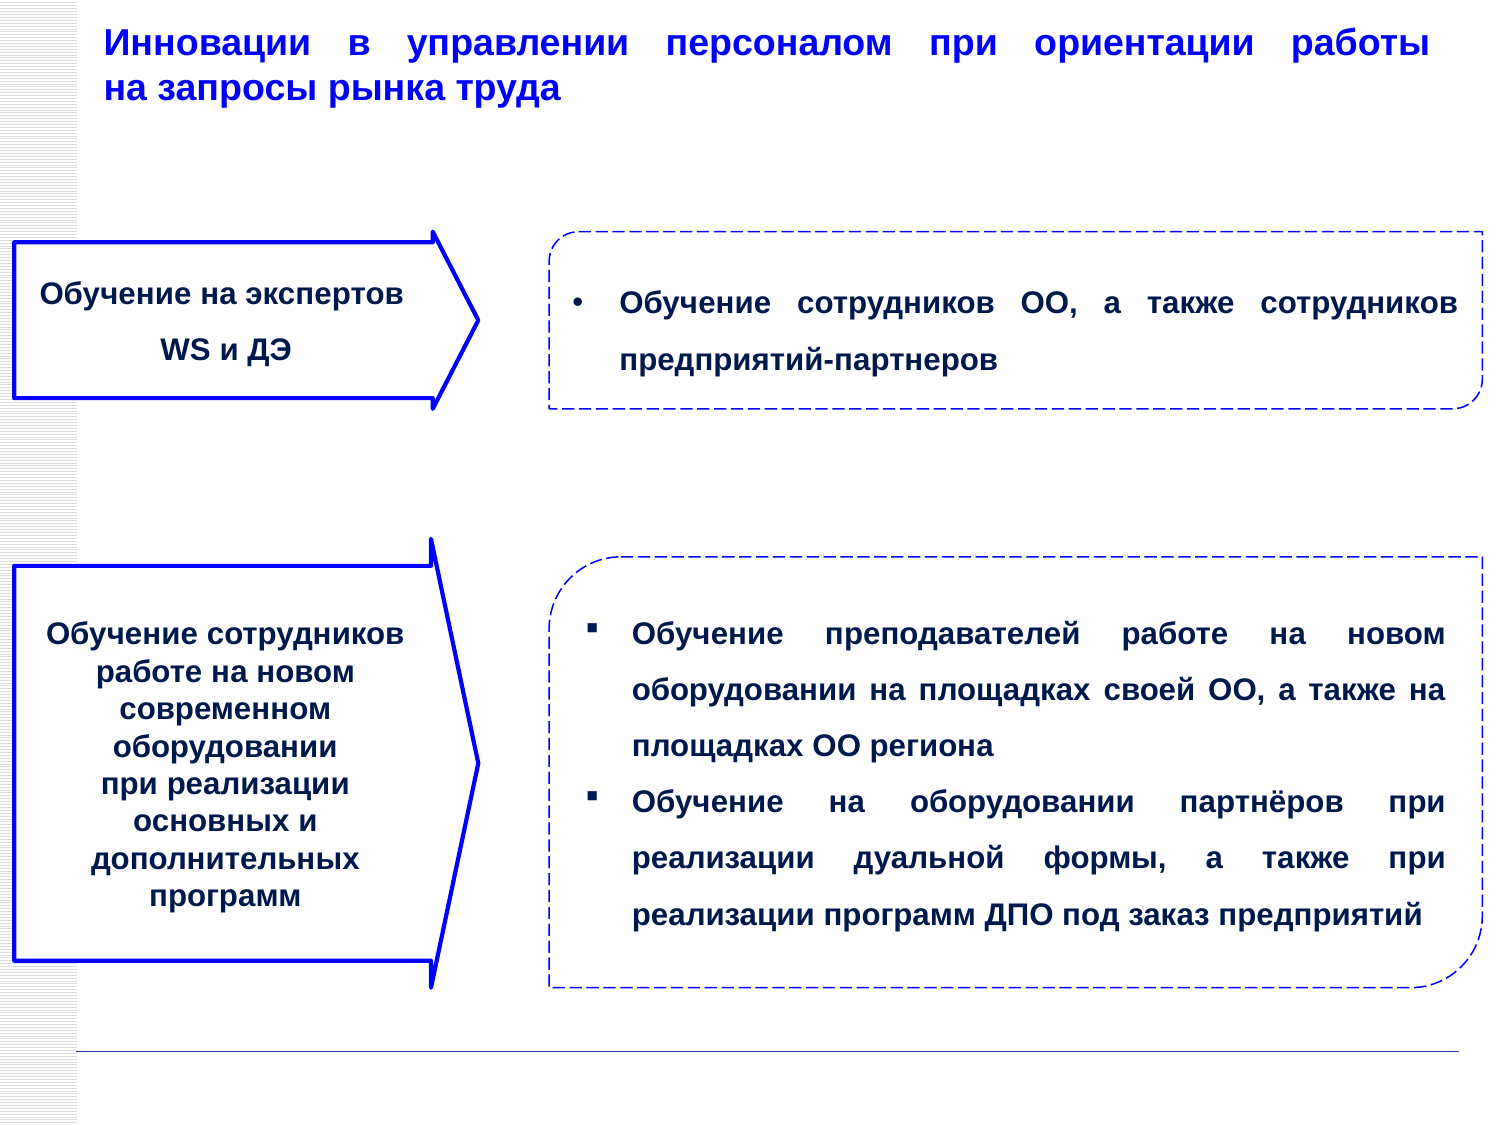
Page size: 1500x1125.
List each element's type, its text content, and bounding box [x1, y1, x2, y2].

text_box Обучение сотрудников работе на новом современном оборудовании при реализации основных и дополнительных программ [12, 536, 481, 990]
text_box Обучение преподавателей работе на новом оборудовании на площадках своей ОО, а также на площадках ОО региона Обучение на оборудовании партнёров при реализации дуальной формы, а также при реализации программ ДПО под заказ предприятий [547, 554, 1485, 990]
text_box Обучение на экспертов WS и ДЭ [12, 229, 481, 411]
title Инновации в управлении персоналом при ориентации работы на запросы рынка труда [88, 12, 1483, 114]
text_box Обучение сотрудников ОО, а также сотрудников предприятий-партнеров [547, 229, 1485, 411]
